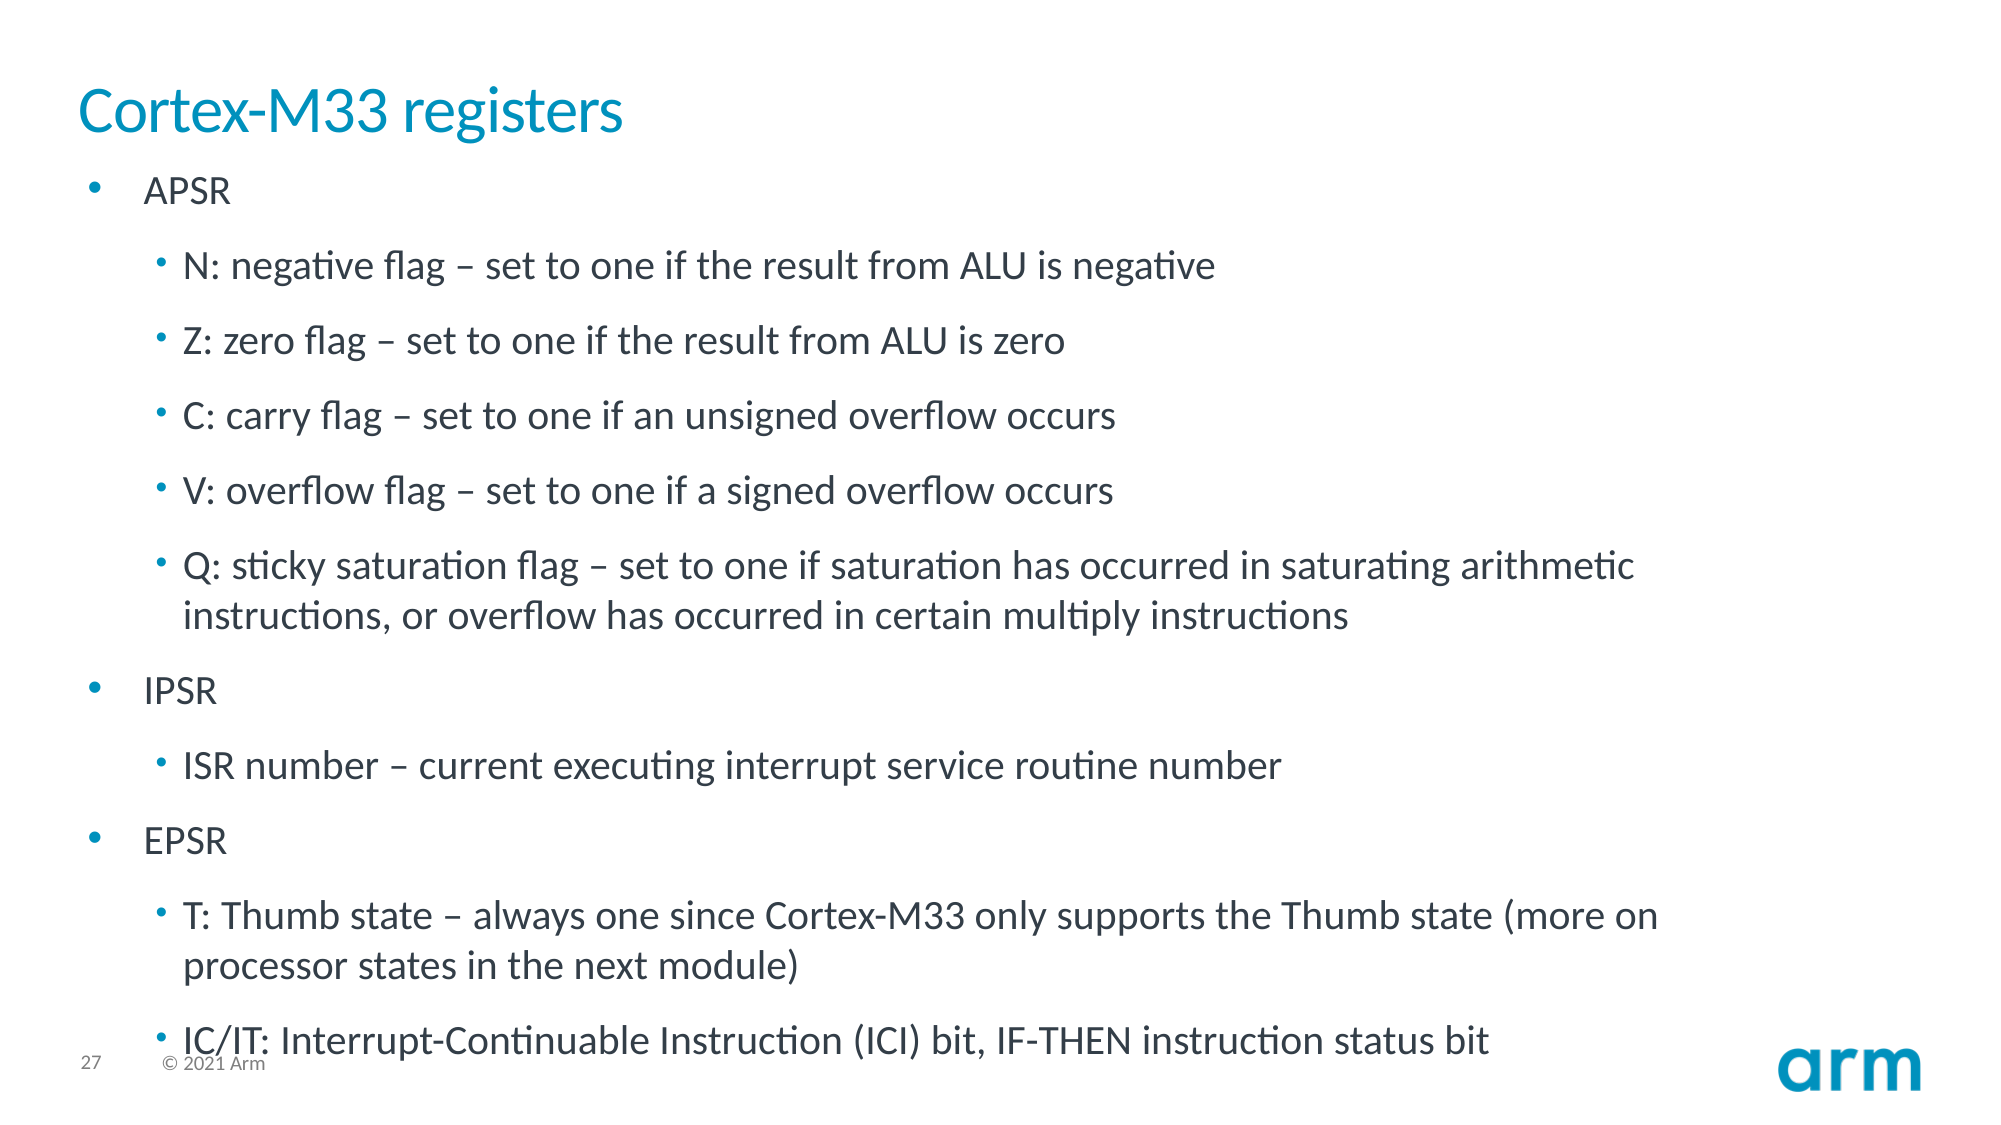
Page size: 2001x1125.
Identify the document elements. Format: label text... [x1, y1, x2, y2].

list APSR N: negative flag – set to one if the result from ALU is negative Z: zero flag – set to one if the result from ALU is zero C: carry flag – set to one if an unsigned overflow occurs V: overflow flag – set to one if a signed overflow occurs Q: sticky saturation flag – set to one if saturation has occurred in saturating arithmetic instructions, or overflow has occurred in certain multiply instructions IPSR ISR number – current executing interrupt service routine number EPSR T: Thumb state – always one since Cortex-M33 only supports the Thumb state (more on processor states in the next module) IC/IT: Interrupt-Continuable Instruction (ICI) bit, IF-THEN instruction status bit [87, 162, 1738, 931]
picture [1777, 1047, 1922, 1093]
title Cortex-M33 registers [78, 78, 1922, 186]
